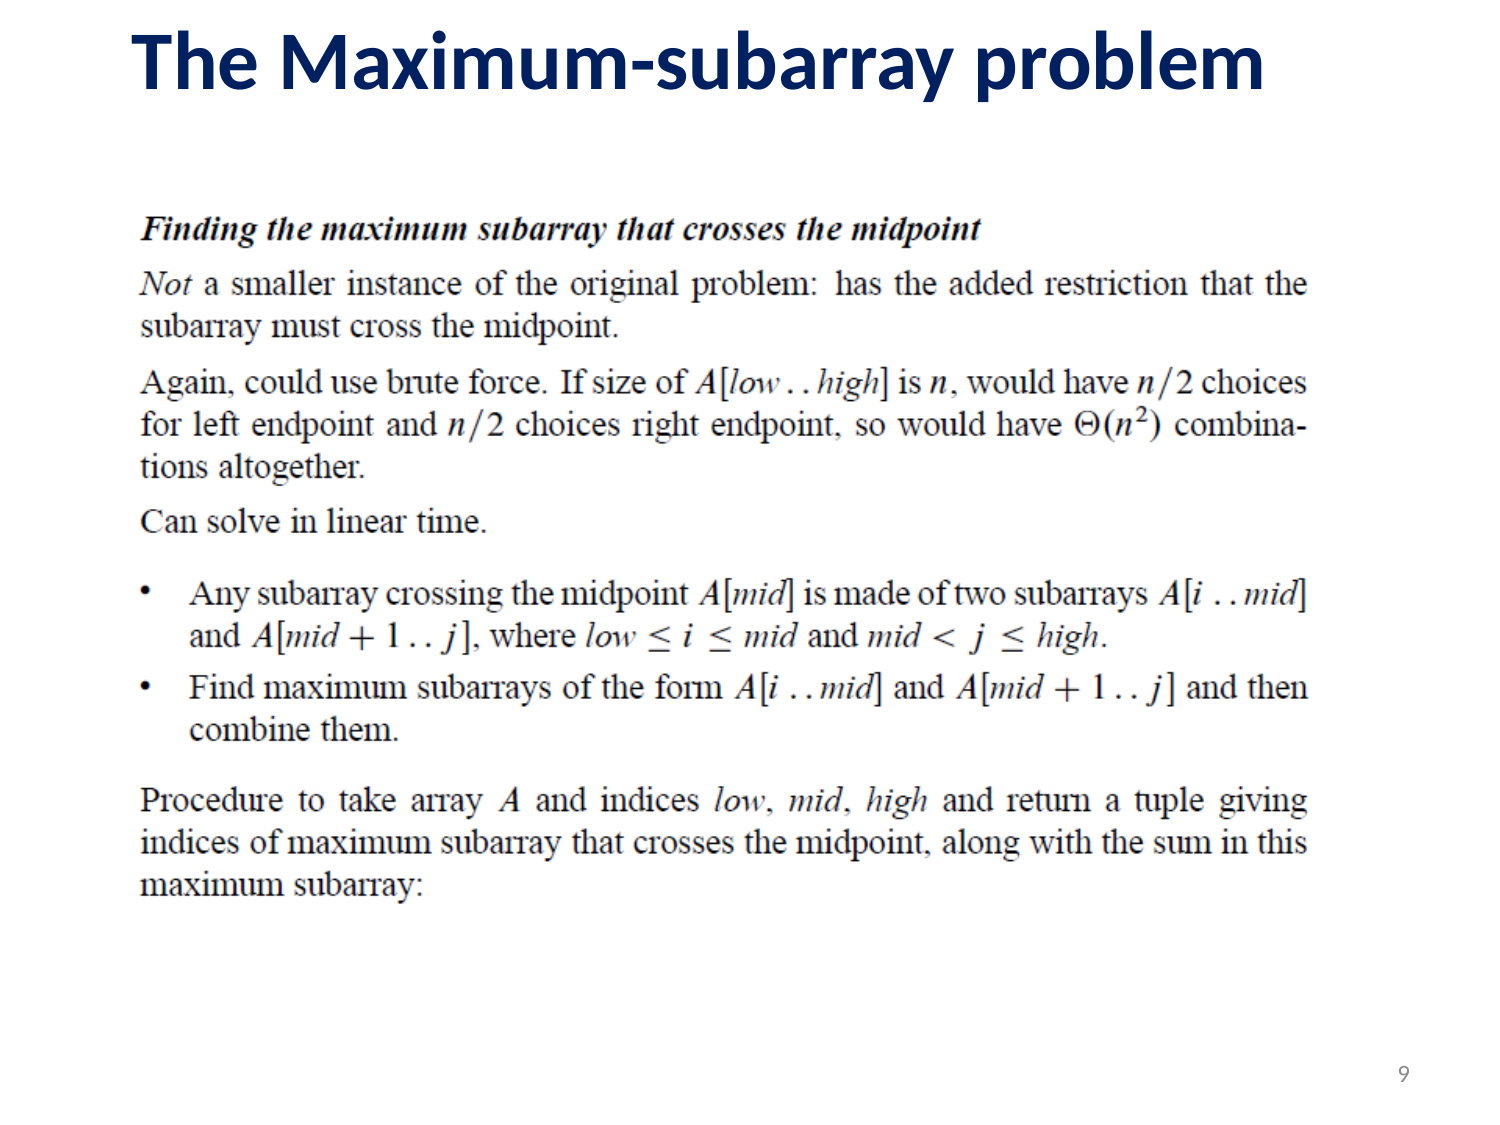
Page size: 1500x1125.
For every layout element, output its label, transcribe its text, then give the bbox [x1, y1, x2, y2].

text_box The Maximum-subarray problem [62, 0, 1338, 100]
picture [120, 206, 1380, 919]
slide_number 9 [1074, 1042, 1425, 1103]
